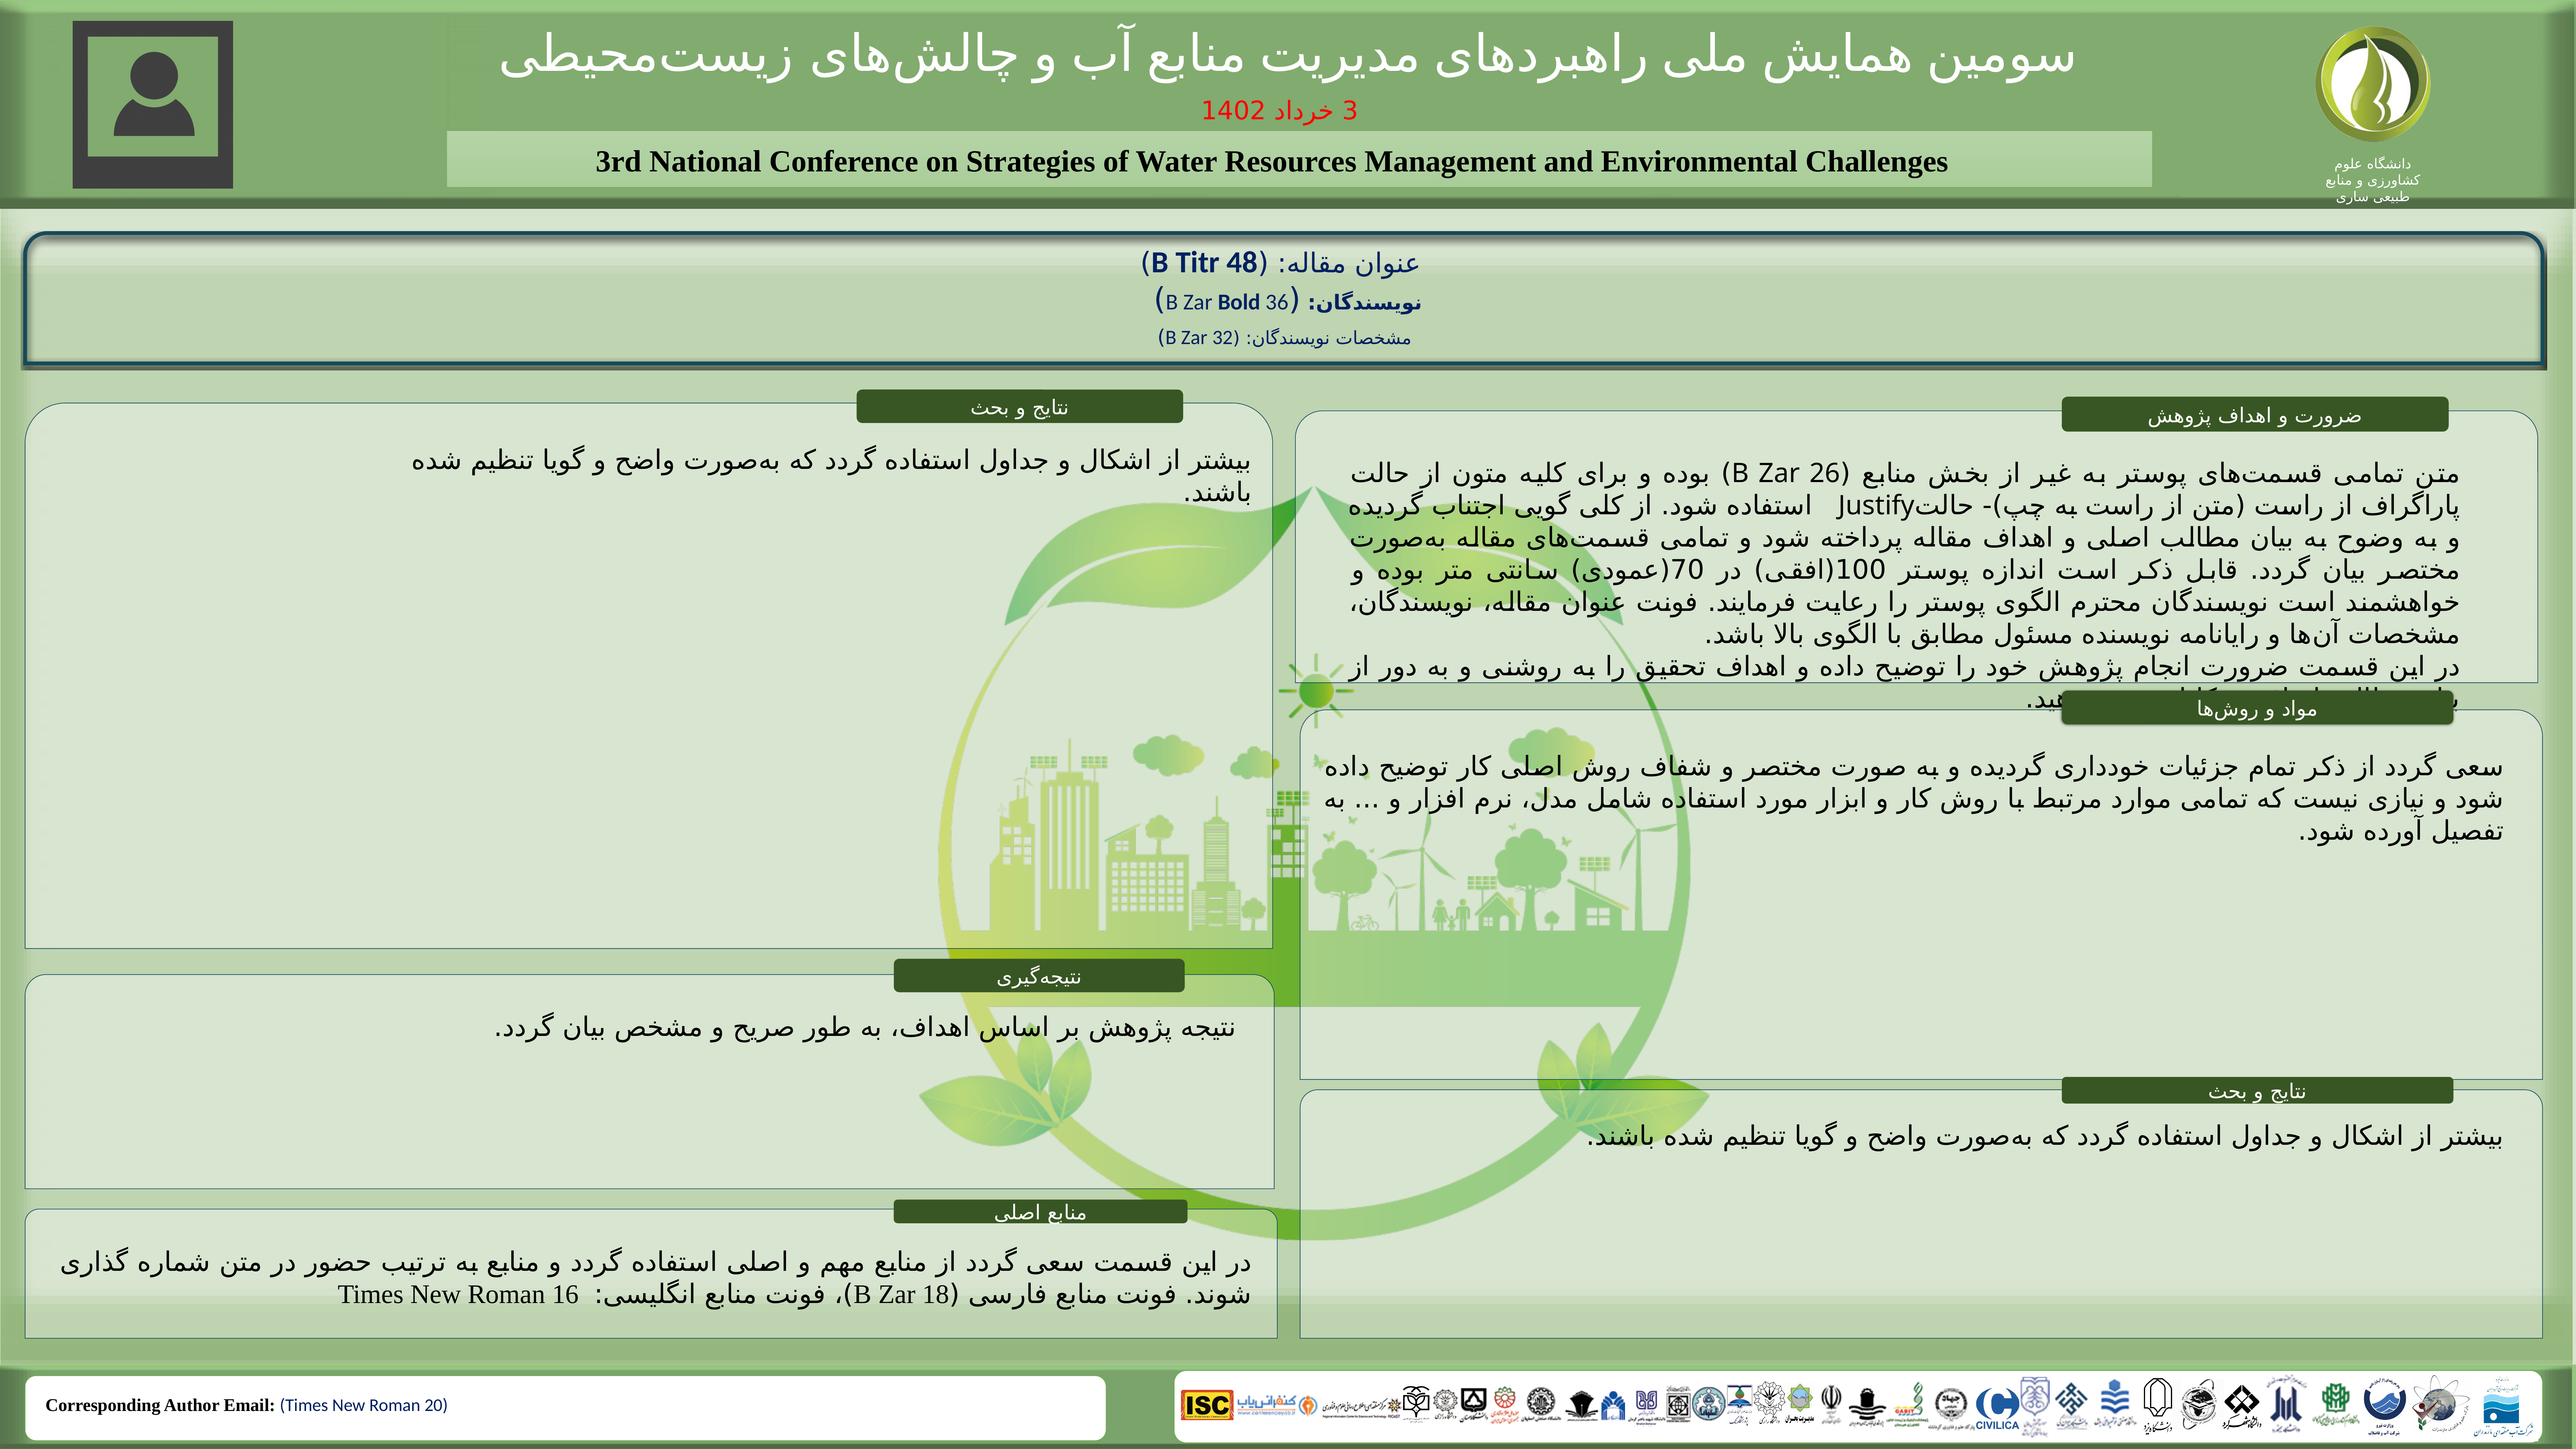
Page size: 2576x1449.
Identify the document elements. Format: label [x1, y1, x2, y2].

text_box [1295, 397, 2538, 683]
text_box [25, 389, 1273, 949]
text_box [25, 1199, 1278, 1338]
text_box [1300, 690, 2543, 1077]
text_box [1300, 1077, 2543, 1338]
picture [73, 21, 233, 189]
picture [2315, 25, 2431, 142]
picture [0, 209, 2576, 1449]
text_box [25, 959, 1274, 1189]
text_box [0, 0, 2576, 209]
